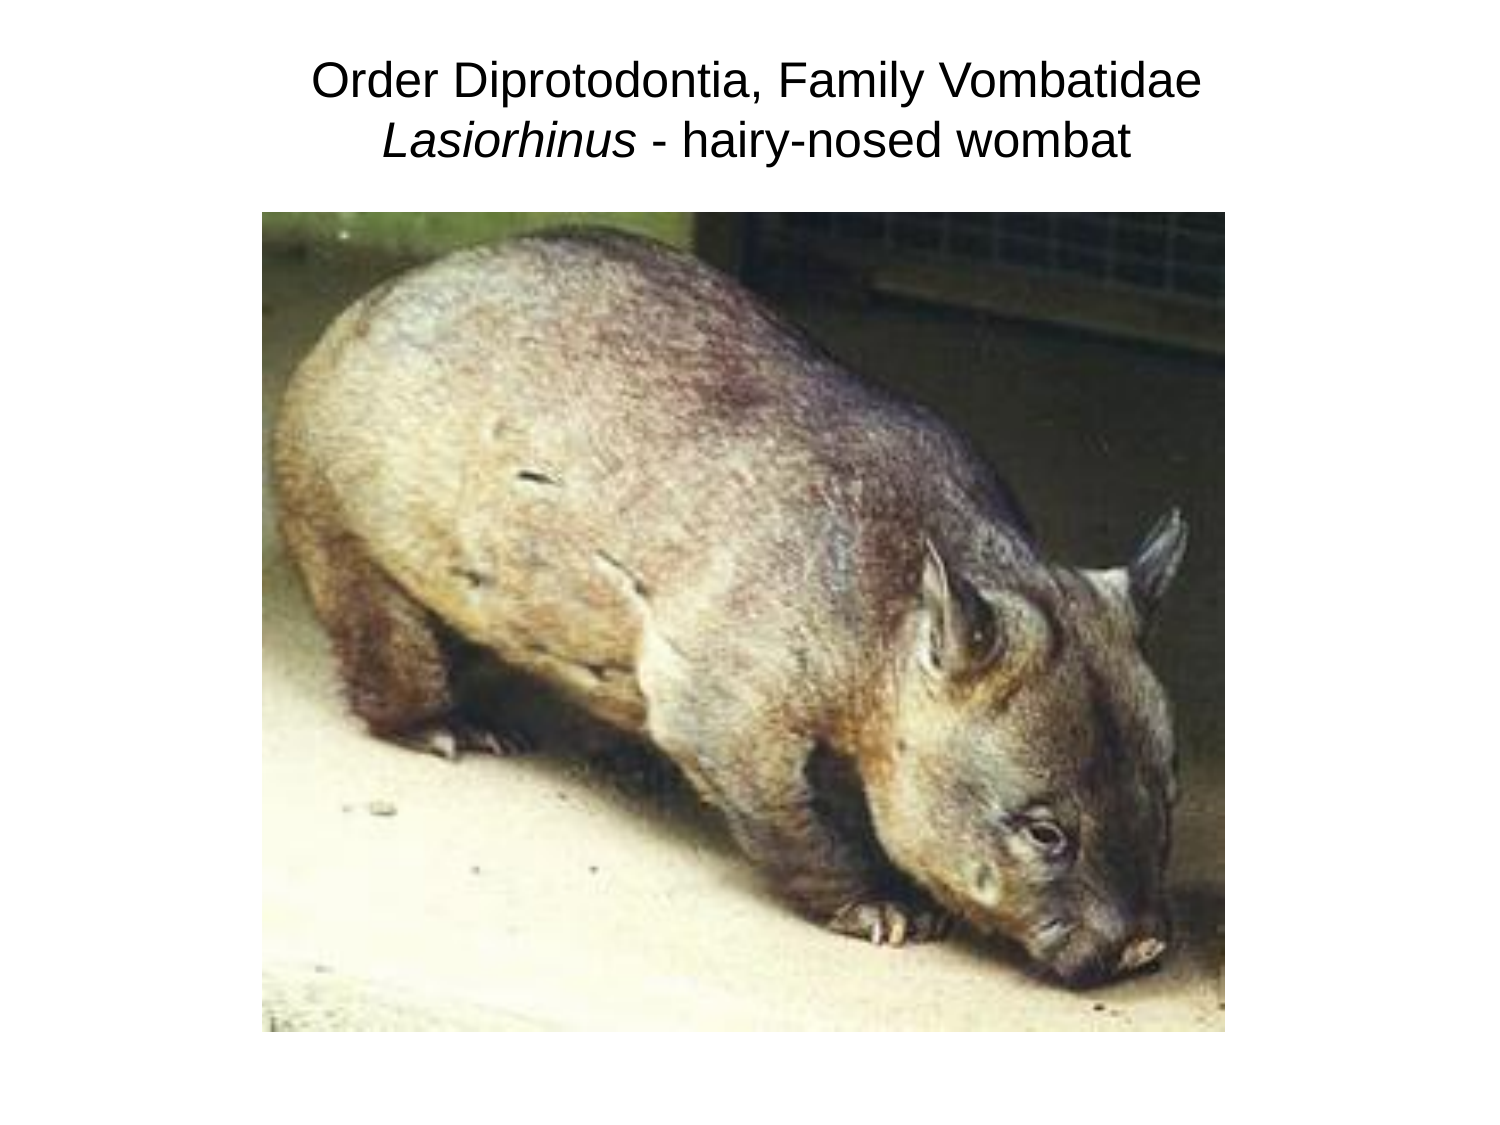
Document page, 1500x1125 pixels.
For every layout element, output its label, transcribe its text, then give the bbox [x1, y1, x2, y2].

picture [262, 212, 1226, 1032]
text_box Order Diprotodontia, Family Vombatidae Lasiorhinus - hairy-nosed wombat [296, 40, 1218, 175]
